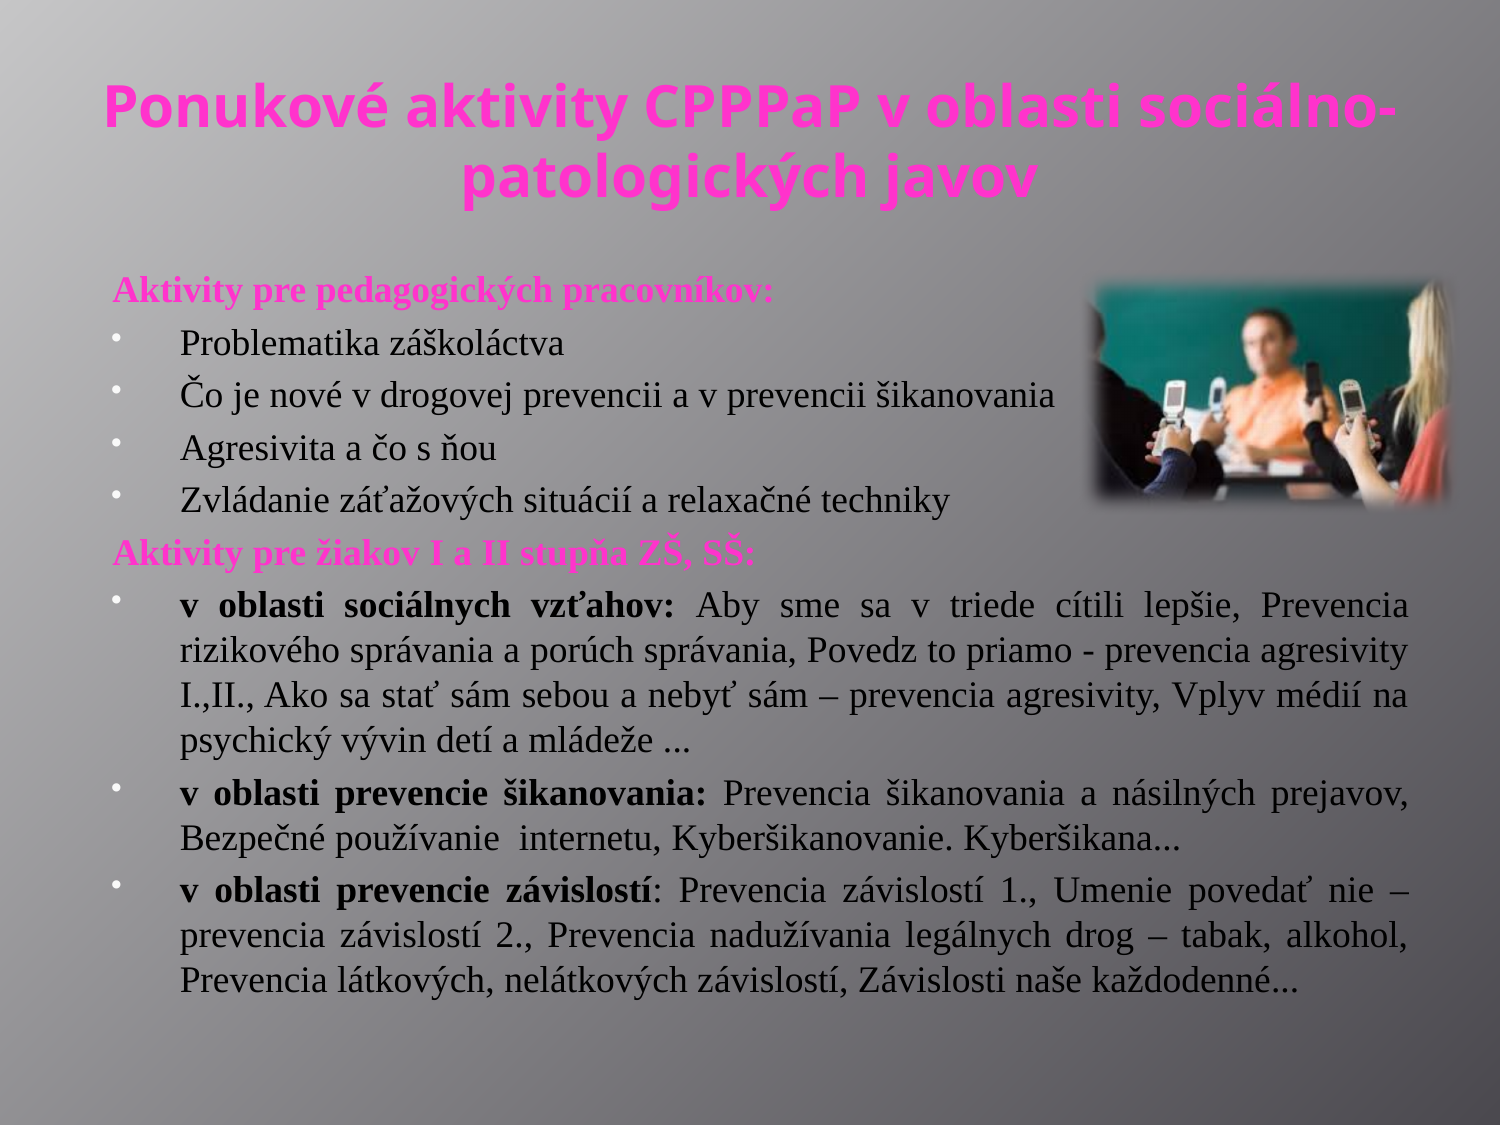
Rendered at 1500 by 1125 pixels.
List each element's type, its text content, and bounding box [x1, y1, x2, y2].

title Ponukové aktivity CPPPaP v oblasti sociálno-patologických javov [75, 45, 1425, 233]
list Aktivity pre pedagogických pracovníkov: Problematika záškoláctva Čo je nové v drogovej prevencii a v prevencii šikanovania Agresivita a čo s ňou Zvládanie záťažových situácií a relaxačné techniky Aktivity pre žiakov I a II stupňa ZŠ, SŠ: v oblasti sociálnych vzťahov: Aby sme sa v triede cítili lepšie, Prevencia rizikového správania a porúch správania, Povedz to priamo - prevencia agresivity I.,II., Ako sa stať sám sebou a nebyť sám – prevencia agresivity, Vplyv médií na psychický vývin detí a mládeže ... v oblasti prevencie šikanovania: Prevencia šikanovania a násilných prejavov, Bezpečné používanie internetu, Kyberšikanovanie. Kyberšikana... v oblasti prevencie závislostí: Prevencia závislostí 1., Umenie povedať nie –prevencia závislostí 2., Prevencia nadužívania legálnych drog – tabak, alkohol, Prevencia látkových, nelátkových závislostí, Závislosti naše každodenné... [75, 257, 1425, 1035]
picture [1077, 269, 1462, 516]
